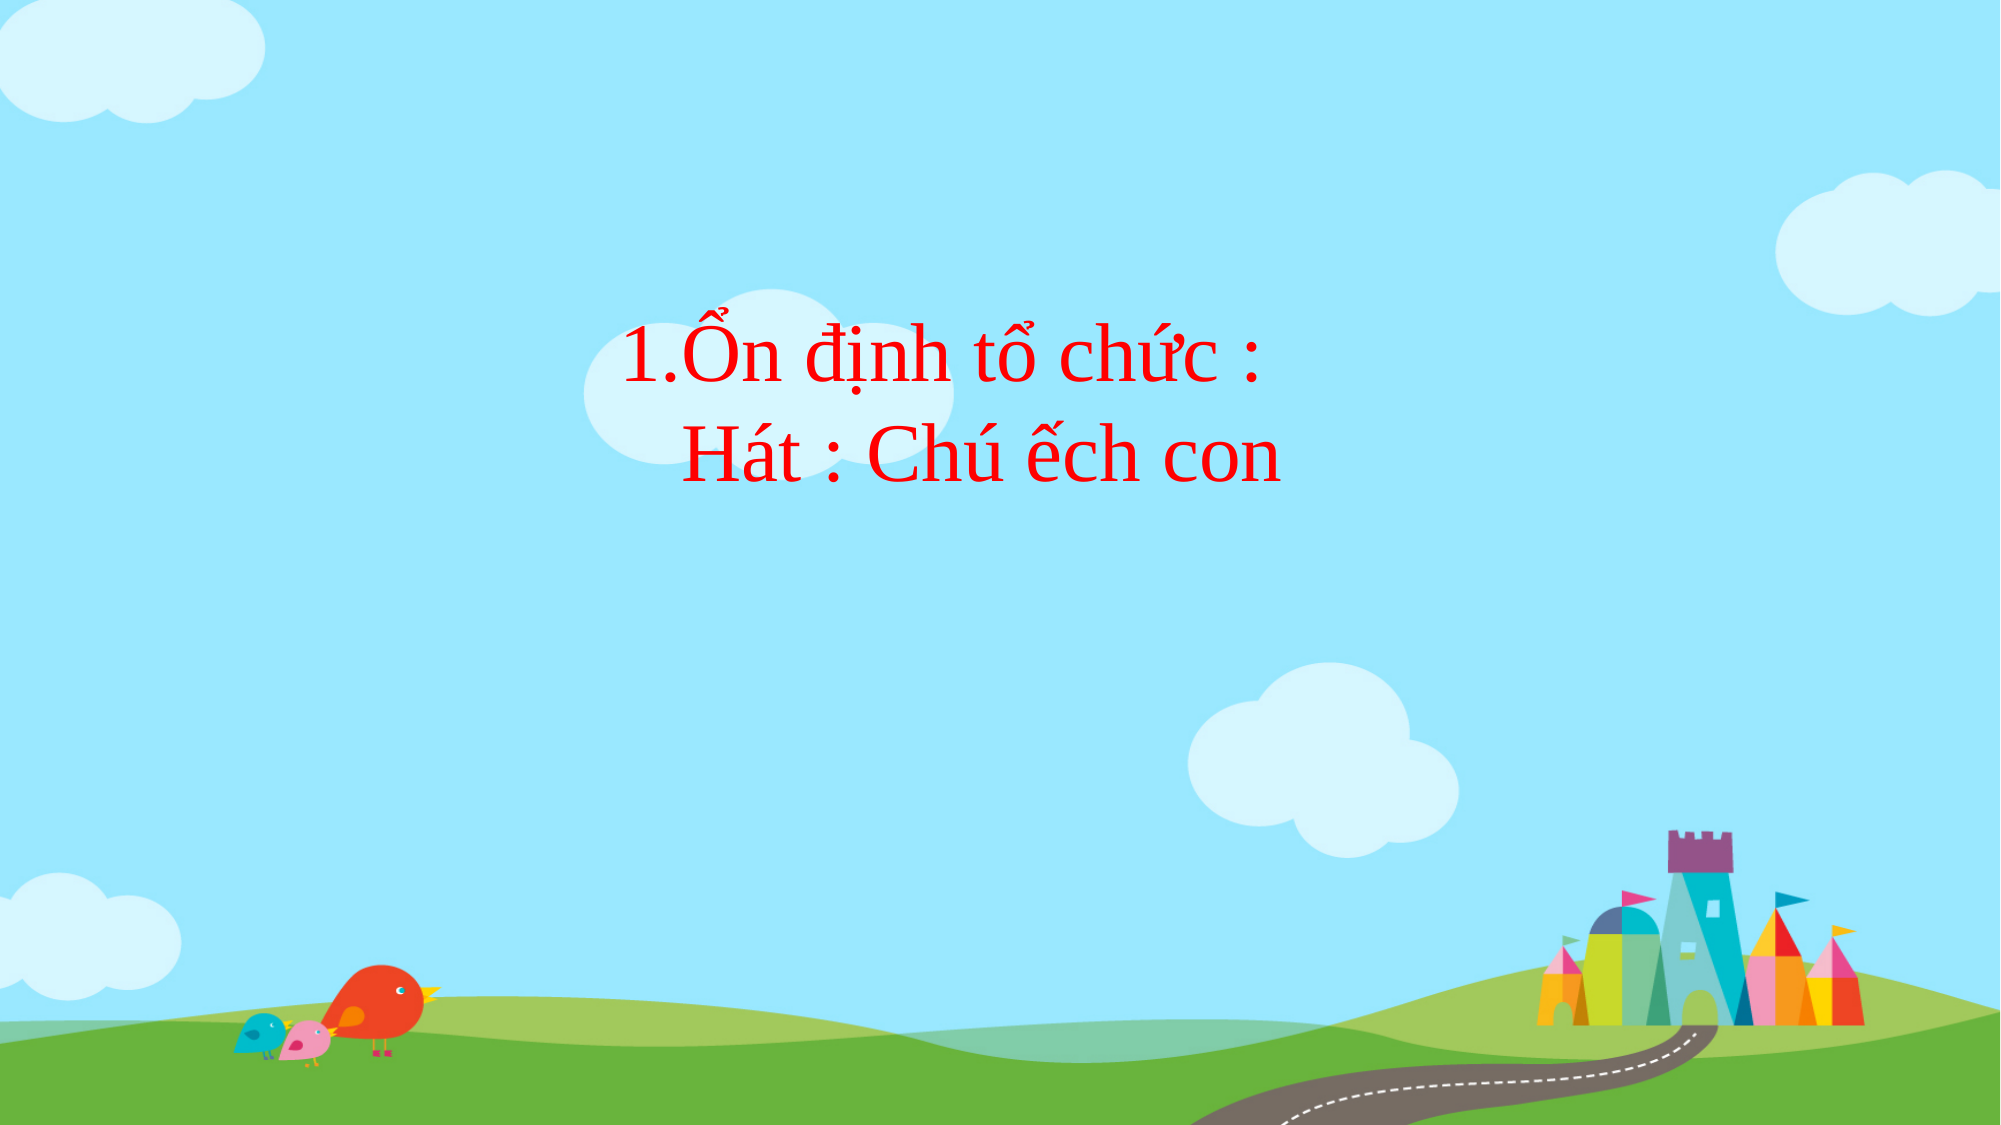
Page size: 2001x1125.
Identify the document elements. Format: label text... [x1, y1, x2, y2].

text_box 1.Ổn định tổ chức : Hát : Chú ếch con [604, 290, 1498, 506]
picture [0, 0, 2001, 1125]
